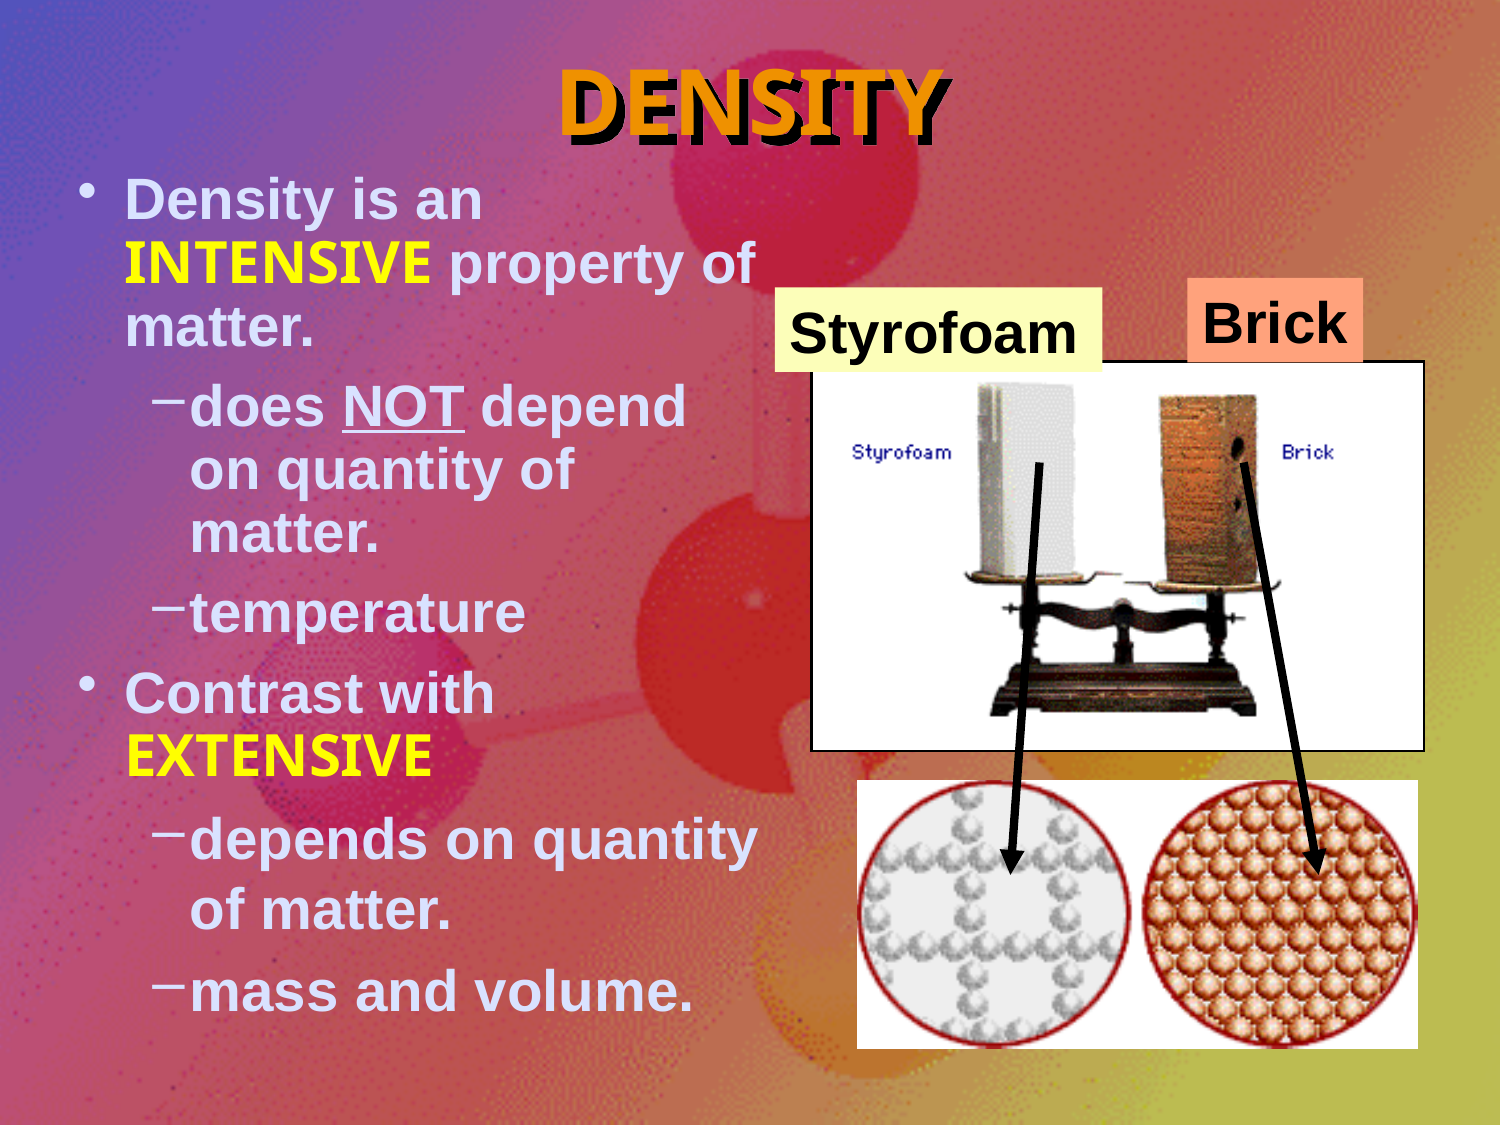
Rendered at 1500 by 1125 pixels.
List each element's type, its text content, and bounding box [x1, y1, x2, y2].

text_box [812, 362, 1424, 1050]
list Density is an INTENSIVE property of matter. does NOT depend on quantity of matter. temperature Contrast with EXTENSIVE depends on quantity of matter. mass and volume. [62, 162, 775, 1013]
text_box Styrofoam [774, 287, 1103, 372]
picture [0, 0, 1500, 1125]
title DENSITY [162, 62, 1338, 150]
text_box Brick [1187, 277, 1364, 360]
